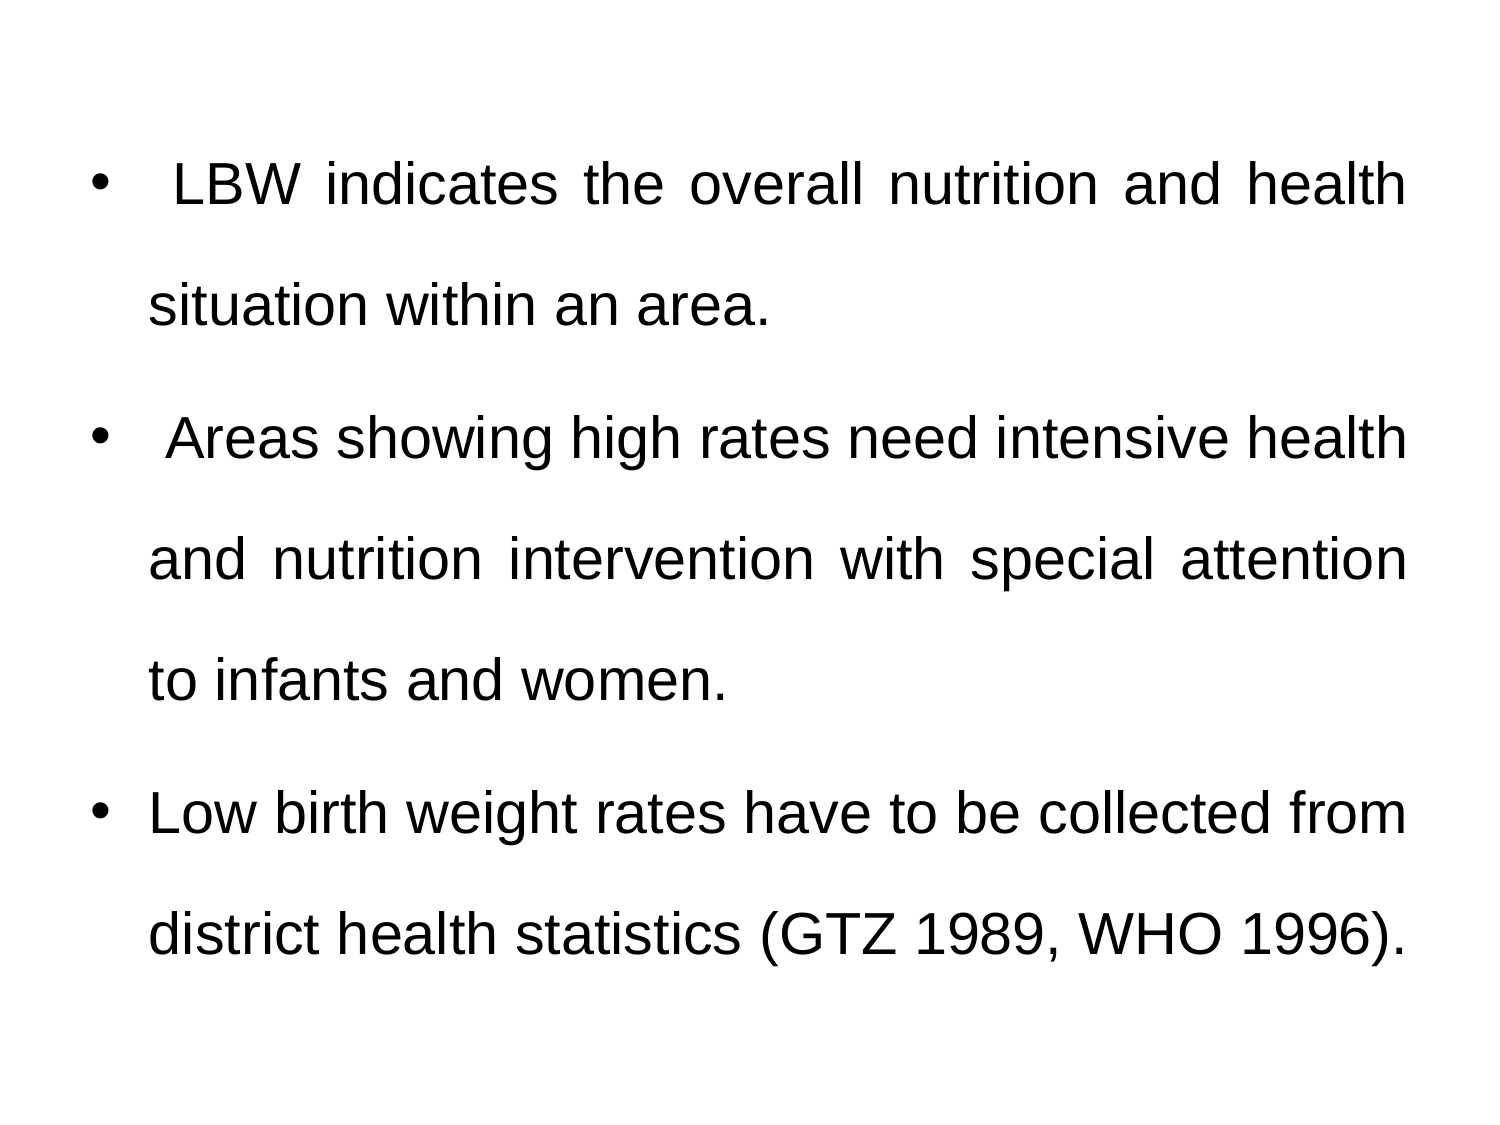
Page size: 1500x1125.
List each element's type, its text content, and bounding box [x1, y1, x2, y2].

list LBW indicates the overall nutrition and health situation within an area. Areas showing high rates need intensive health and nutrition intervention with special attention to infants and women. Low birth weight rates have to be collected from district health statistics (GTZ 1989, WHO 1996). [75, 87, 1425, 1005]
